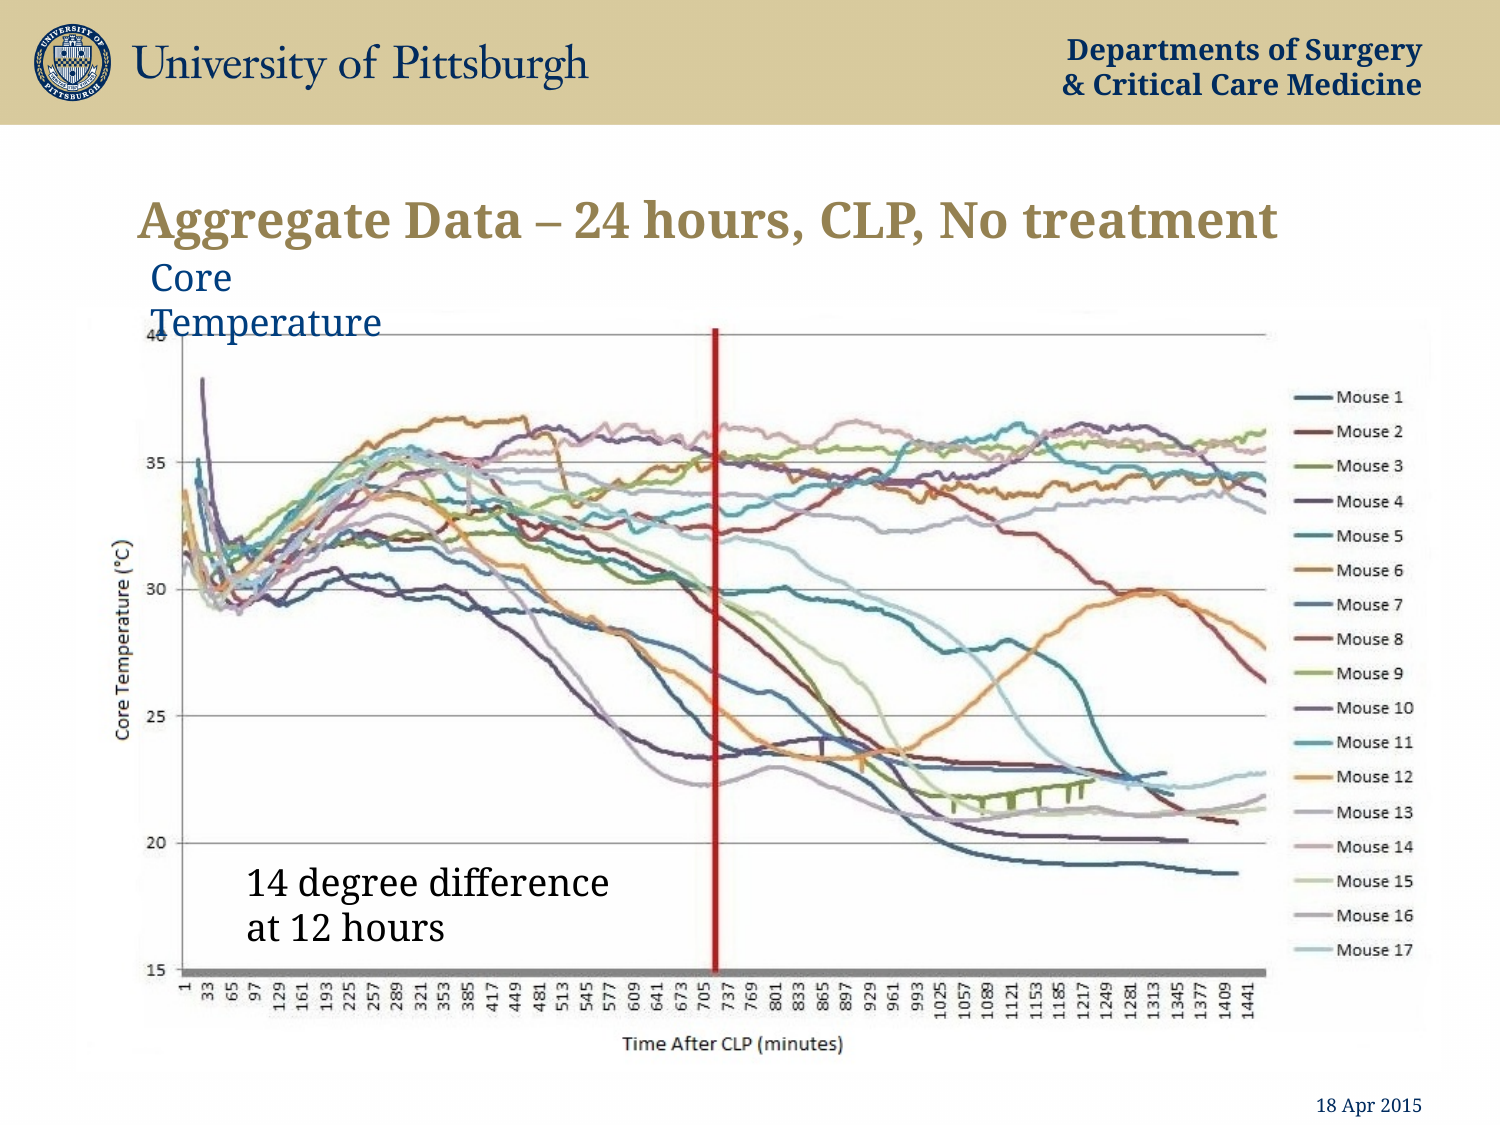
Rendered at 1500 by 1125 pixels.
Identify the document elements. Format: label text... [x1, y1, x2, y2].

text_box Core Temperature [135, 246, 486, 305]
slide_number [1199, 1085, 1438, 1125]
picture [0, 0, 1500, 1125]
title Aggregate Data – 24 hours, CLP, No treatment [122, 149, 1423, 288]
